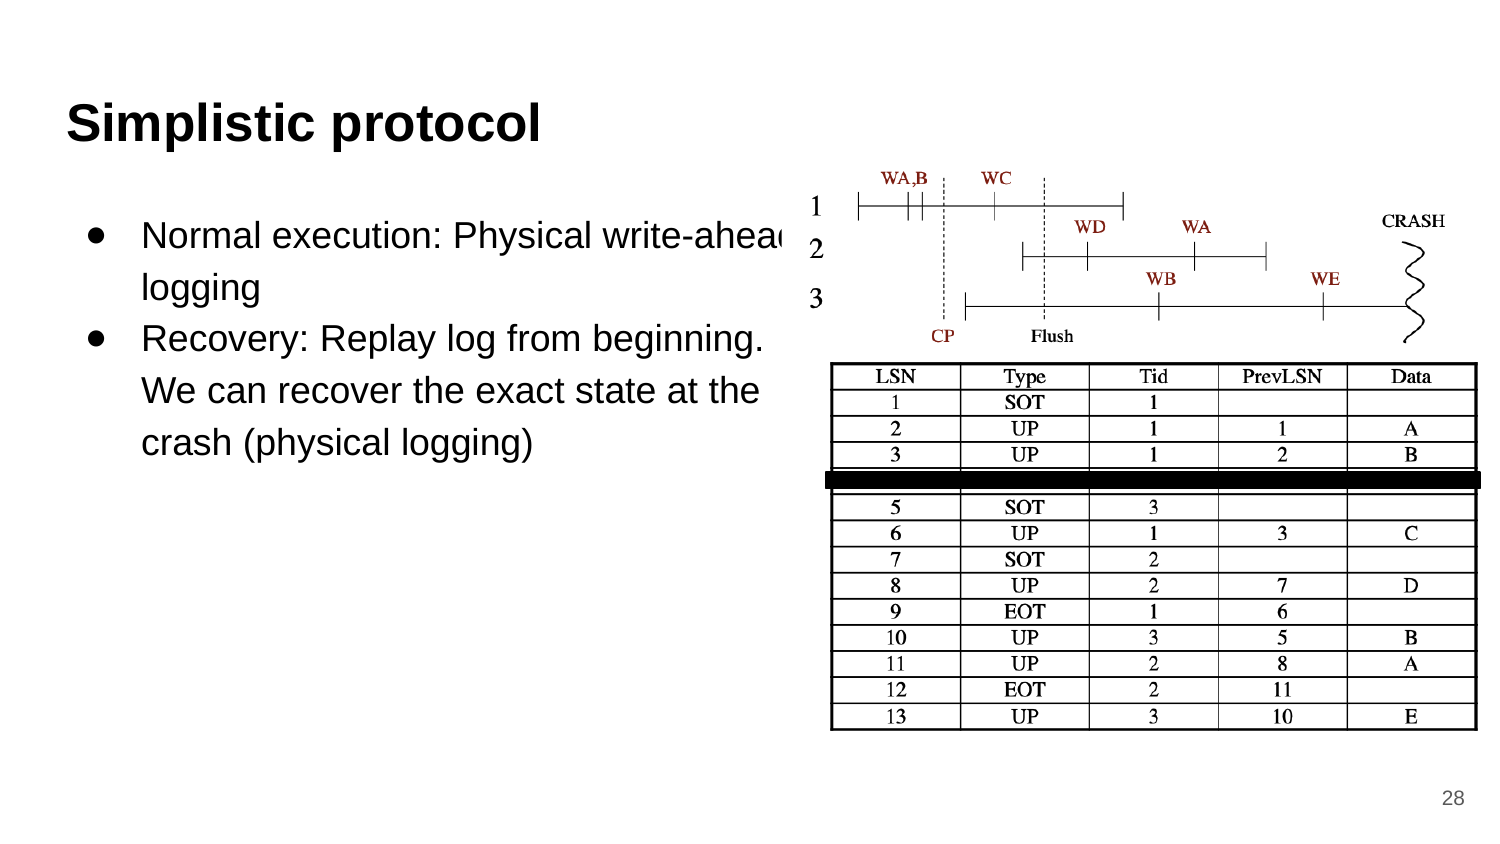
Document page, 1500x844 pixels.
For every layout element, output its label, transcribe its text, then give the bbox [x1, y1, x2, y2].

slide_number 28 [1389, 771, 1480, 830]
picture [781, 166, 1481, 763]
list Normal execution: Physical write-ahead-logging Recovery: Replay log from beginning. We can recover the exact state at the crash (physical logging) [51, 189, 776, 750]
title Simplistic protocol [51, 72, 1449, 167]
